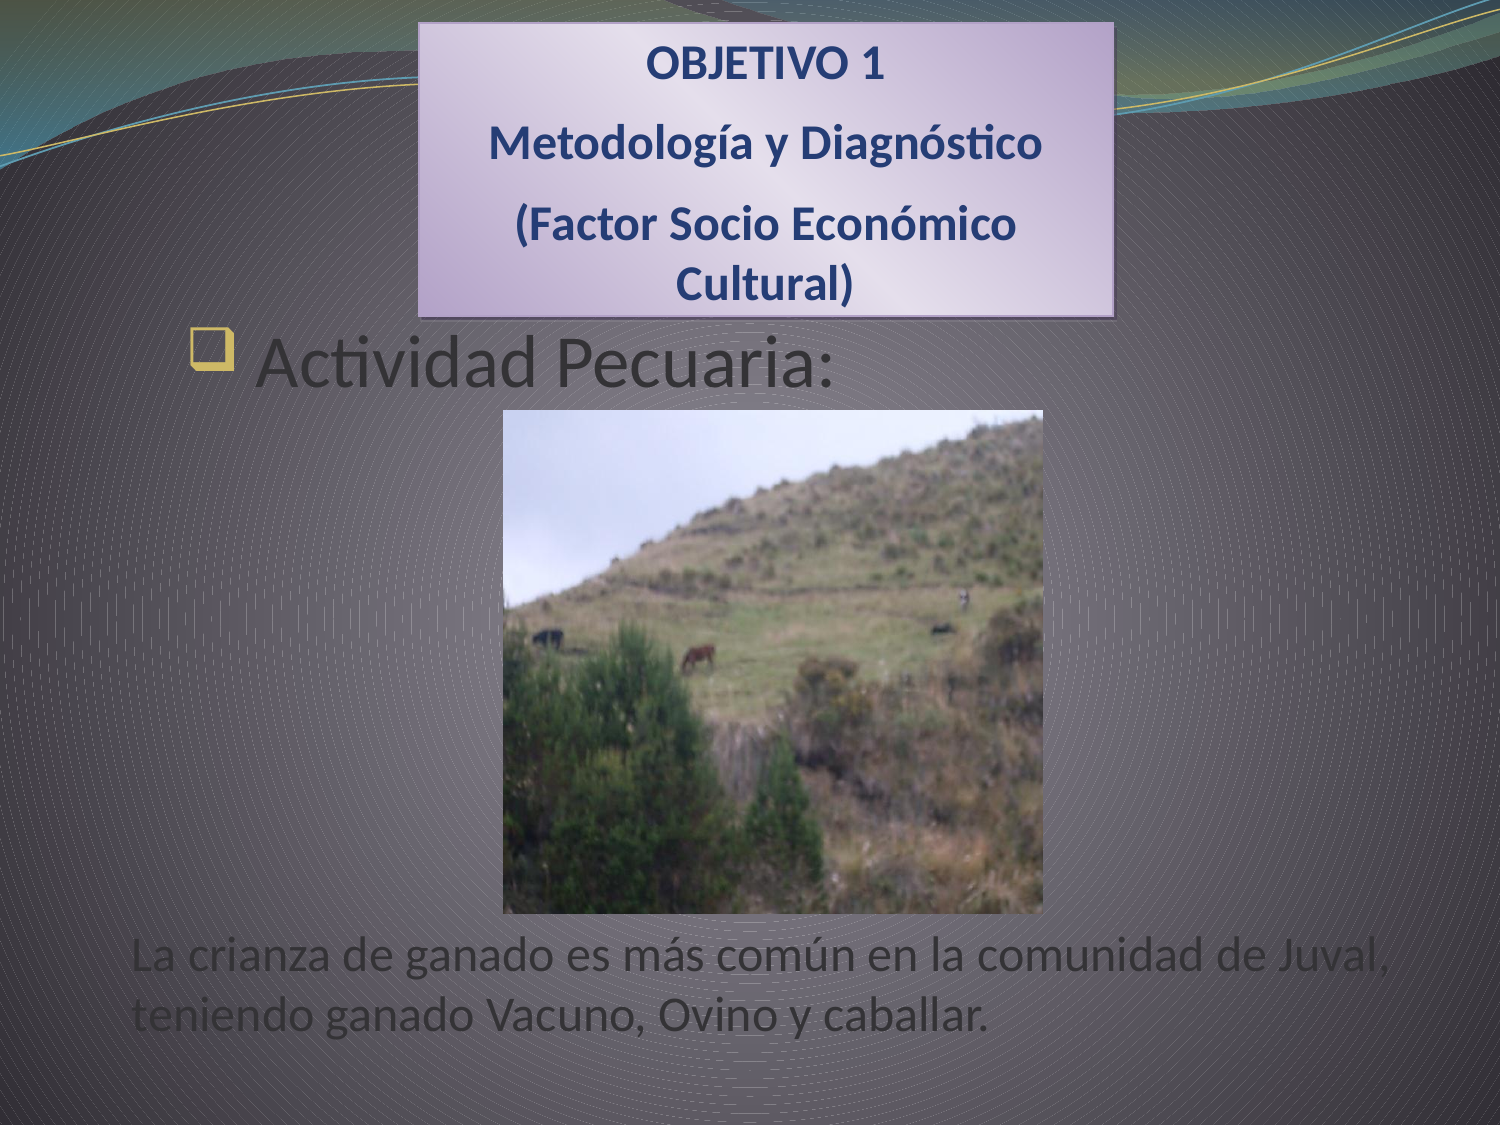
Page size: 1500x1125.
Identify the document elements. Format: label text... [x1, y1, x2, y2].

text_box La crianza de ganado es más común en la comunidad de Juval, teniendo ganado Vacuno, Ovino y caballar. [117, 913, 1407, 1049]
text_box Actividad Pecuaria: [70, 304, 1359, 996]
picture [503, 409, 1044, 915]
text_box OBJETIVO 1 Metodología y Diagnóstico (Factor Socio Económico Cultural) [419, 23, 1114, 317]
